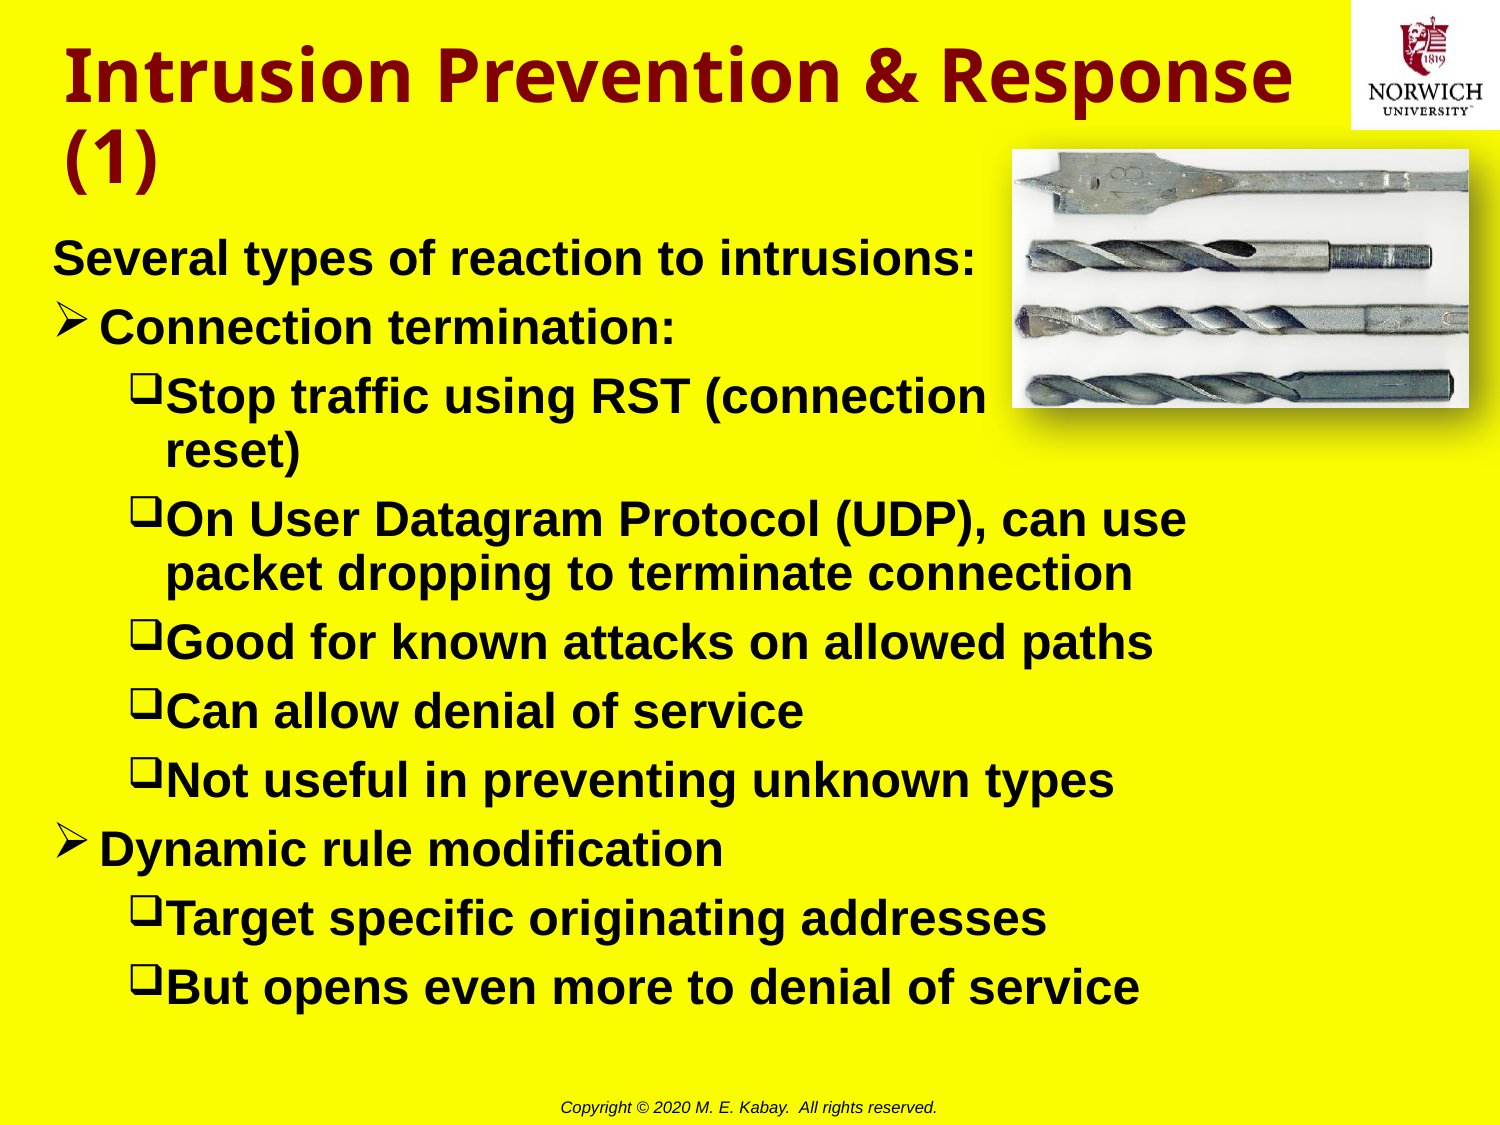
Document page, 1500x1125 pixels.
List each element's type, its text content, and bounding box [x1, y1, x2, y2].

picture [1351, 0, 1500, 130]
picture [1012, 149, 1469, 408]
title Intrusion Prevention & Response (1) [49, 24, 1339, 213]
list Several types of reaction to intrusions: Connection termination: Stop traffic using RST (connection reset) On User Datagram Protocol (UDP), can use packet dropping to terminate connection Good for known attacks on allowed paths Can allow denial of service Not useful in preventing unknown types Dynamic rule modification Target specific originating addresses But opens even more to denial of service [36, 224, 1338, 1038]
